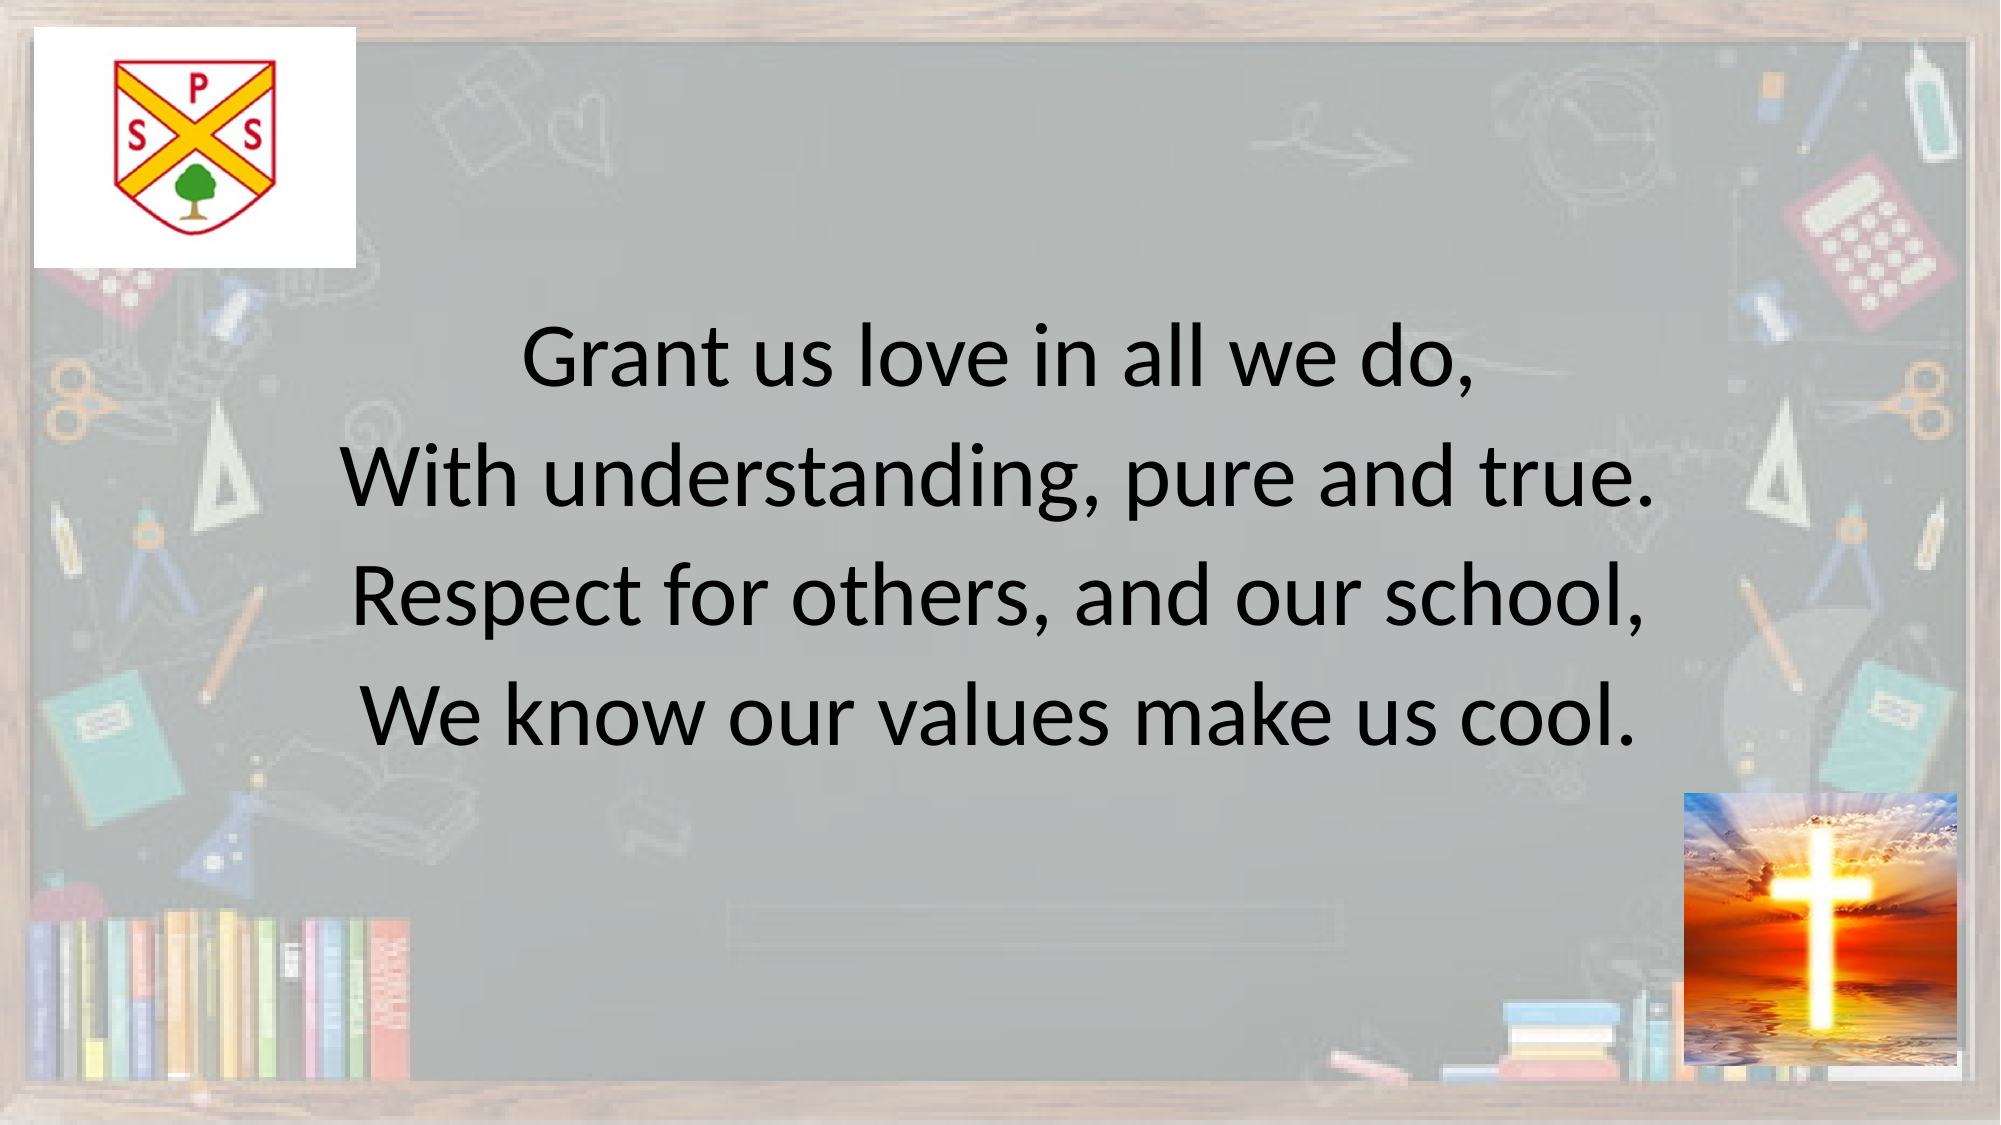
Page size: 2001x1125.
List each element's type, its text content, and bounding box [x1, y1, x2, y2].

picture [1684, 793, 1957, 1066]
picture [34, 27, 356, 268]
list Grant us love in all we do, With understanding, pure and true. Respect for others, and our school, We know our values make us cool. [137, 299, 1863, 1014]
